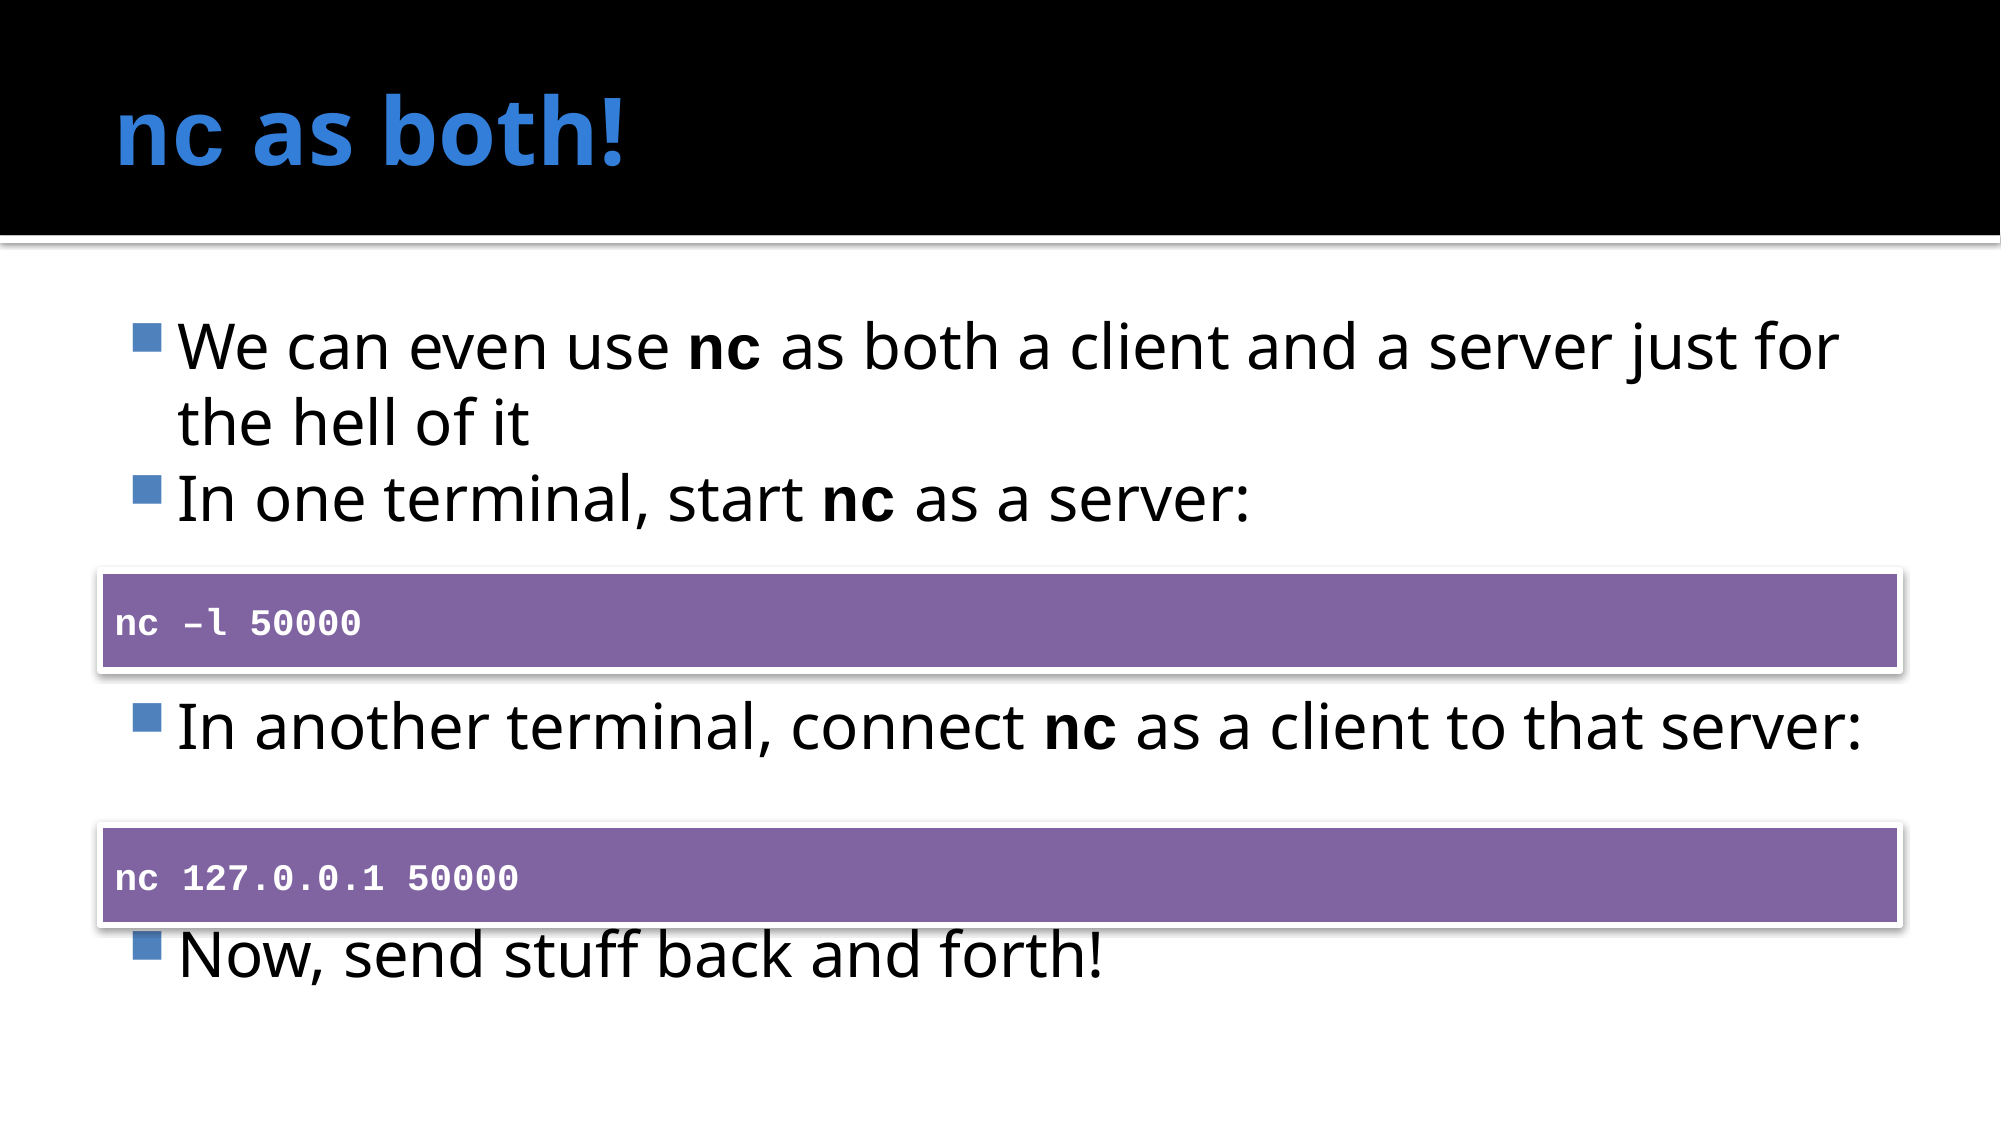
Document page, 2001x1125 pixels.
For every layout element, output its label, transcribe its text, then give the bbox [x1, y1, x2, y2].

list We can even use nc as both a client and a server just for the hell of it In one terminal, start nc as a server: In another terminal, connect nc as a client to that server: Now, send stuff back and forth! [99, 684, 1900, 820]
list We can even use nc as both a client and a server just for the hell of it In one terminal, start nc as a server: In another terminal, connect nc as a client to that server: Now, send stuff back and forth! [99, 291, 1900, 566]
title nc as both! [99, 25, 1900, 231]
text_box nc 127.0.0.1 50000 [97, 822, 1903, 928]
text_box nc –l 50000 [97, 567, 1903, 674]
list We can even use nc as both a client and a server just for the hell of it In one terminal, start nc as a server: In another terminal, connect nc as a client to that server: Now, send stuff back and forth! [99, 938, 1900, 1050]
